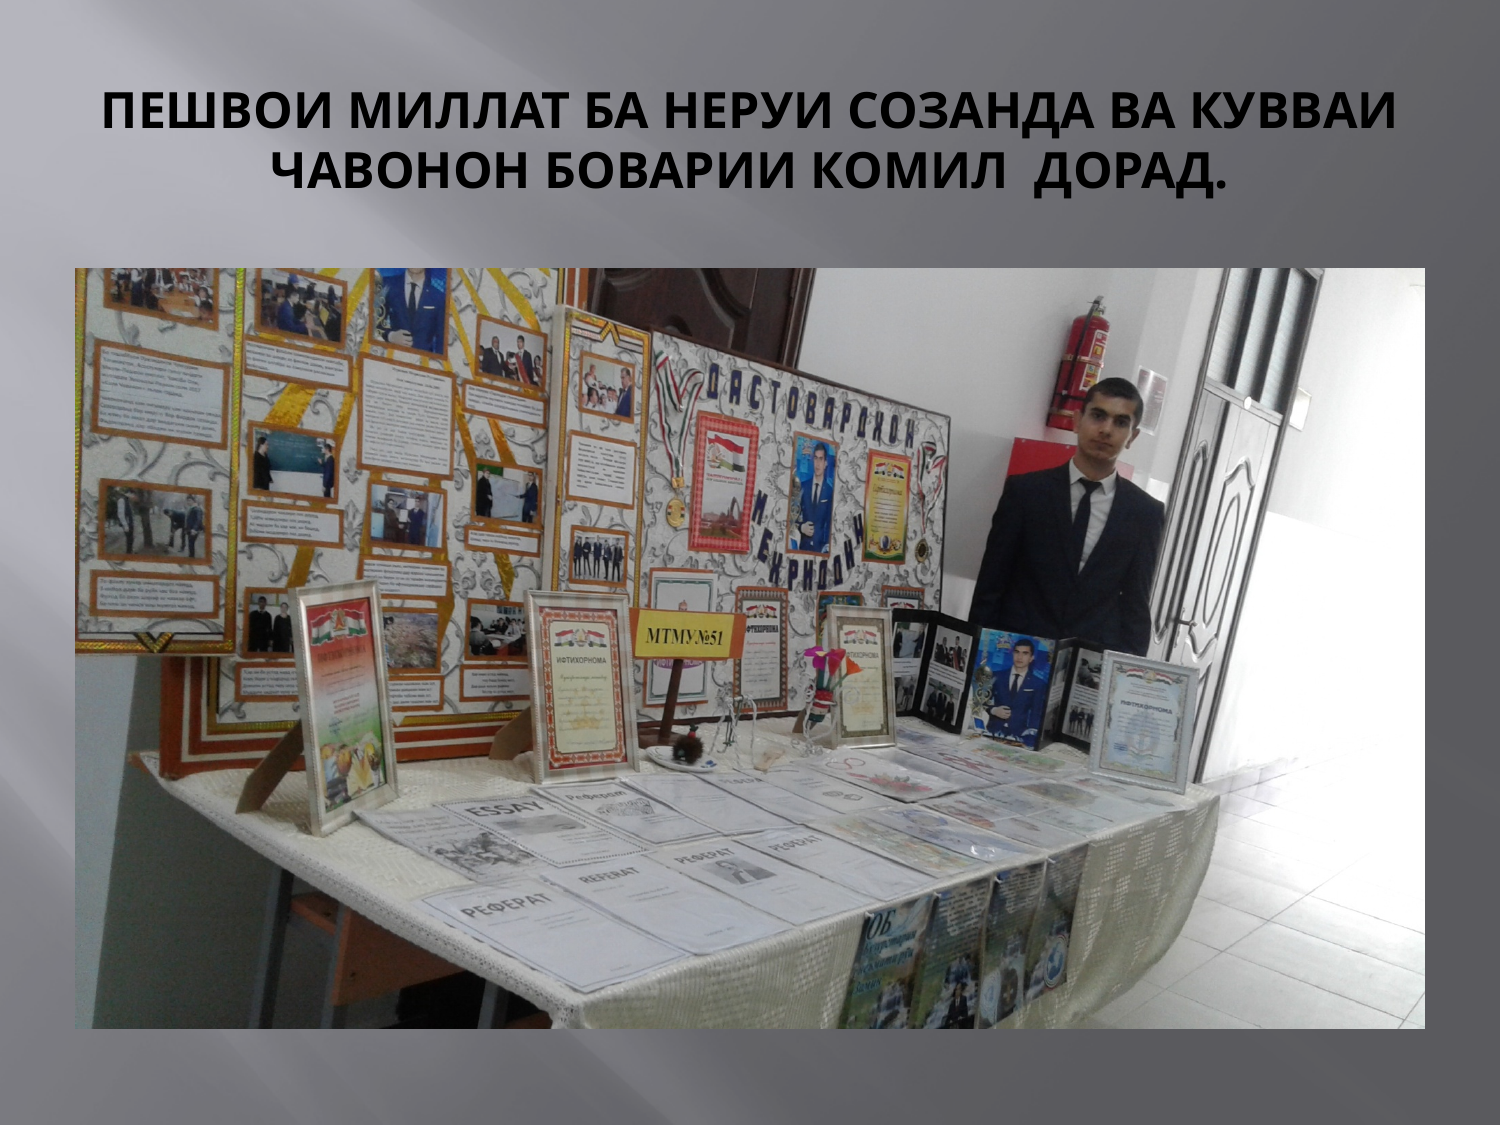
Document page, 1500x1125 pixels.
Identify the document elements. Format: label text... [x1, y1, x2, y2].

title ПЕШВОИ МИЛЛАТ БА НЕРУИ СОЗАНДА ВА КУВВАИ ЧАВОНОН БОВАРИИ КОМИЛ ДОРАД. [75, 45, 1425, 233]
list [74, 268, 1426, 1029]
